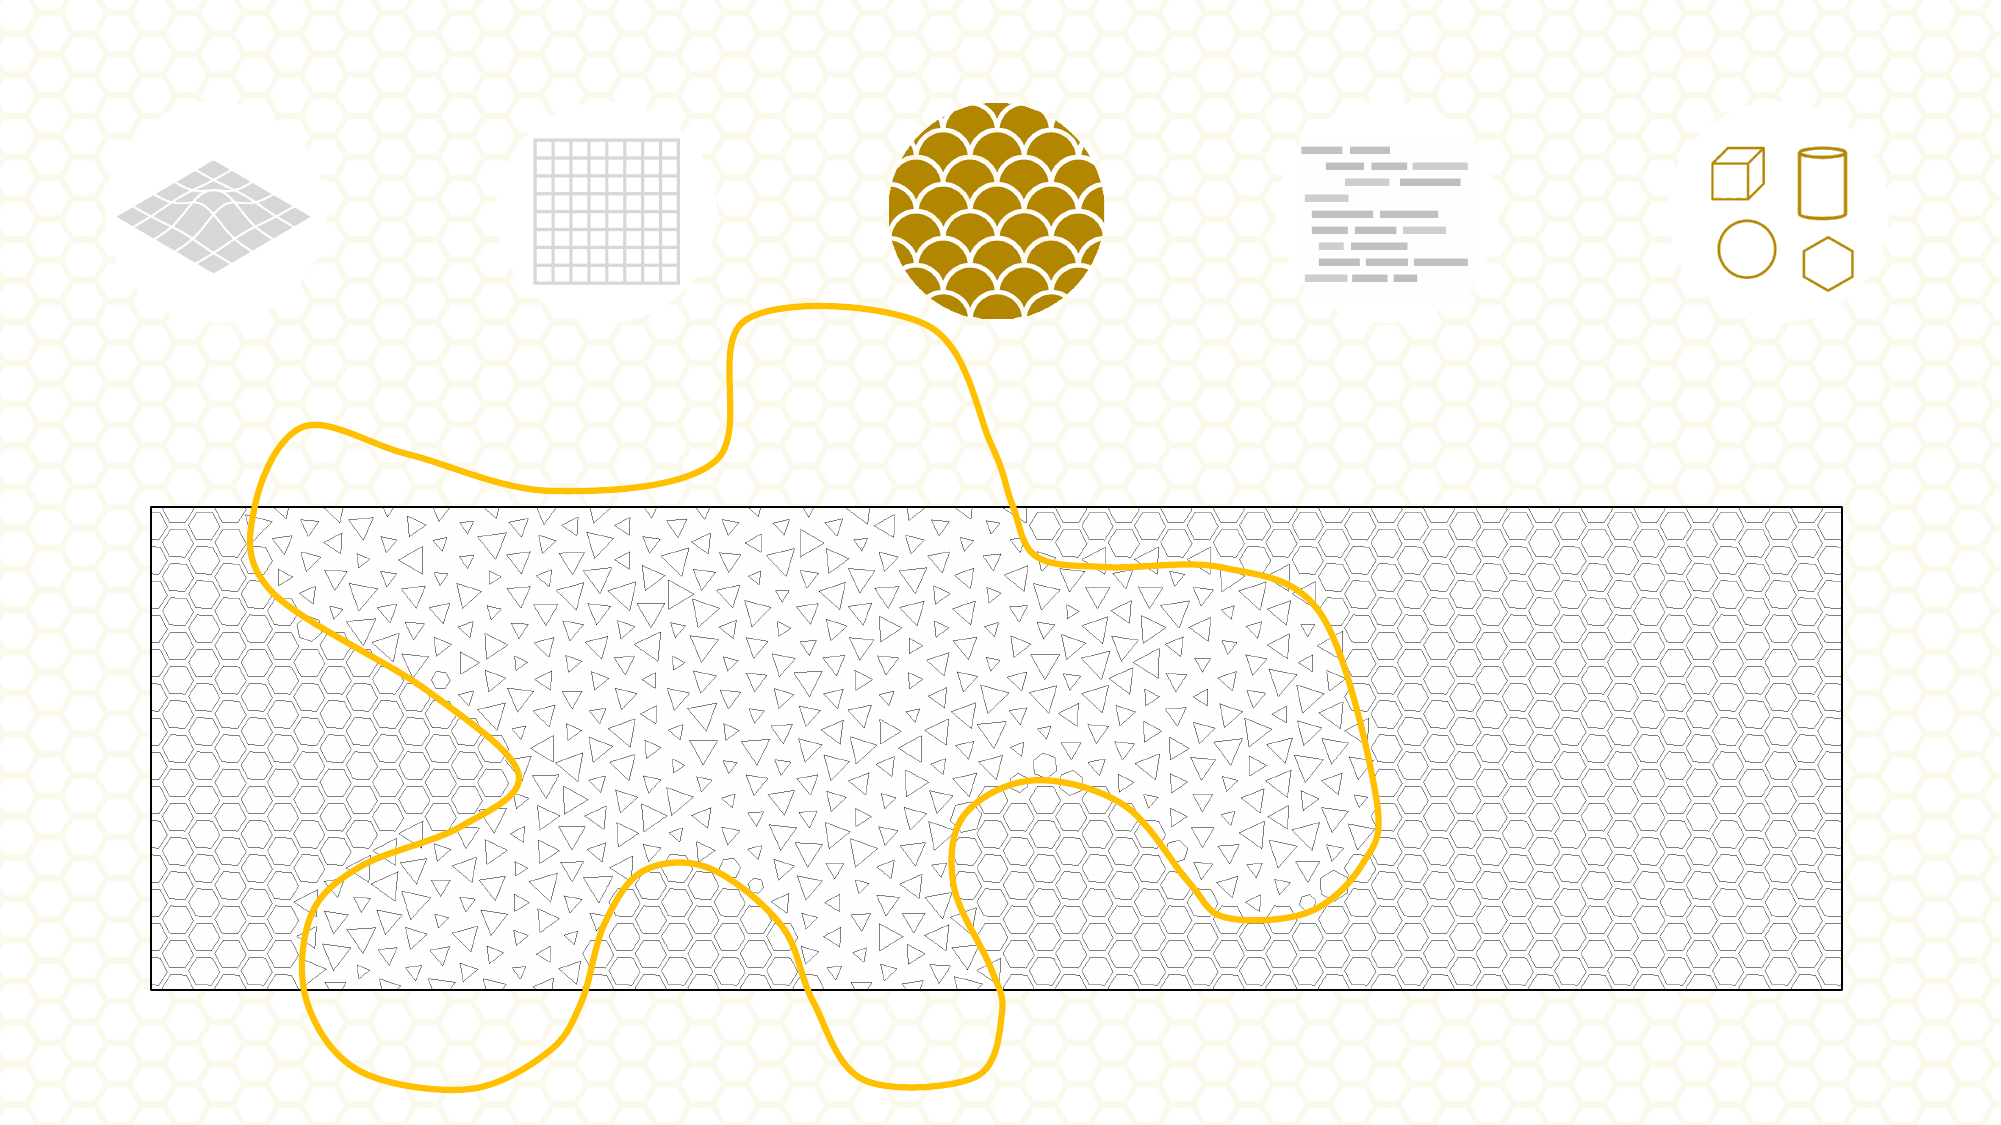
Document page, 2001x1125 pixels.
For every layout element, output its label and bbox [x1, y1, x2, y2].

text_box [253, 304, 1015, 508]
text_box [498, 104, 714, 320]
text_box [108, 104, 323, 320]
picture [0, 0, 2001, 1125]
text_box [806, 990, 1004, 1089]
text_box [302, 990, 587, 1091]
text_box [1670, 104, 1886, 320]
text_box [1280, 104, 1496, 320]
